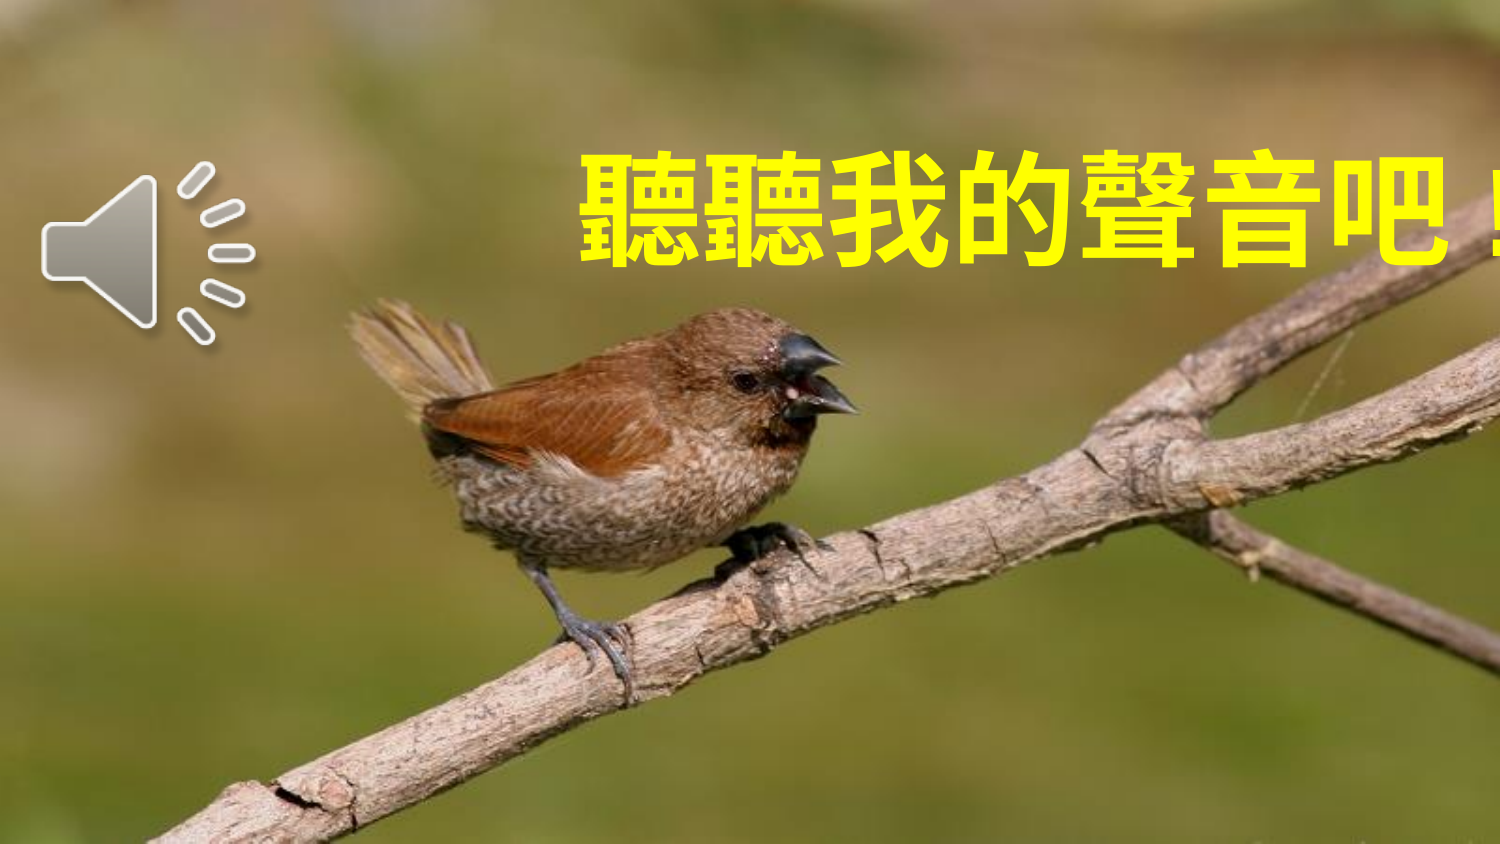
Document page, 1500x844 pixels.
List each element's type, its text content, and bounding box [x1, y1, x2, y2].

picture [0, 0, 1500, 844]
text_box 聽聽我的聲音吧! [561, 124, 1500, 291]
